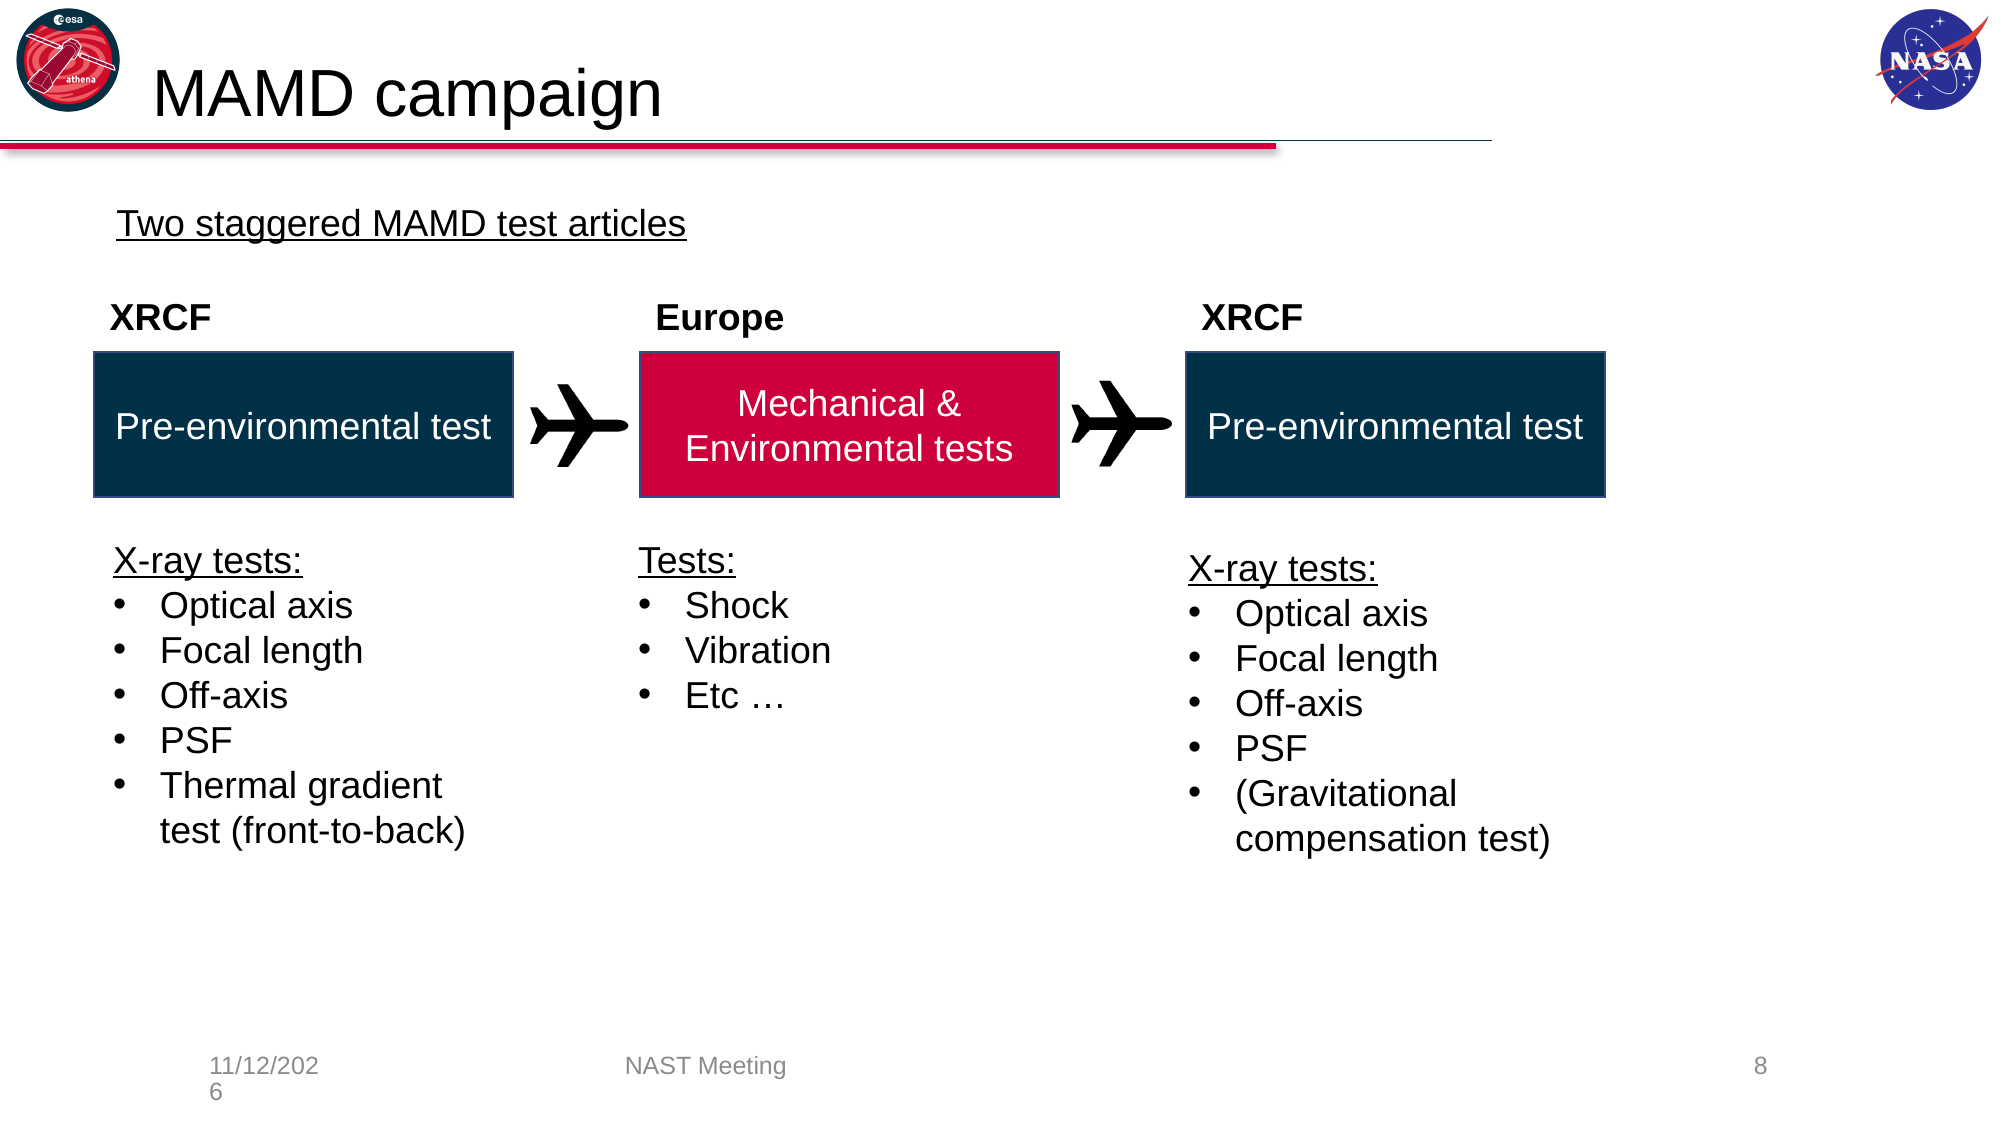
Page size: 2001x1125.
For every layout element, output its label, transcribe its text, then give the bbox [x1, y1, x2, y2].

picture [1875, 9, 1989, 110]
text_box Pre-environmental test [93, 351, 514, 498]
picture [1061, 363, 1182, 484]
text_box XRCF [1186, 285, 1319, 346]
text_box Europe [640, 285, 800, 346]
text_box Mechanical & Environmental tests [639, 351, 1060, 498]
picture [520, 367, 638, 484]
text_box X-ray tests: Optical axis Focal length Off-axis PSF (Gravitational compensation test) [1173, 536, 1592, 867]
text_box XRCF [94, 285, 227, 346]
title MAMD campaign [137, 59, 1863, 131]
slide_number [194, 1035, 345, 1096]
text_box Pre-environmental test [1185, 351, 1606, 498]
text_box X-ray tests: Optical axis Focal length Off-axis PSF Thermal gradient test (front-to-back) [98, 528, 517, 859]
text_box Two staggered MAMD test articles [101, 191, 702, 252]
slide_number 8 [1332, 1035, 1783, 1096]
text_box Tests: Shock Vibration Etc … [623, 528, 1042, 724]
footer NAST Meeting [368, 1035, 1044, 1096]
picture [11, 3, 125, 117]
